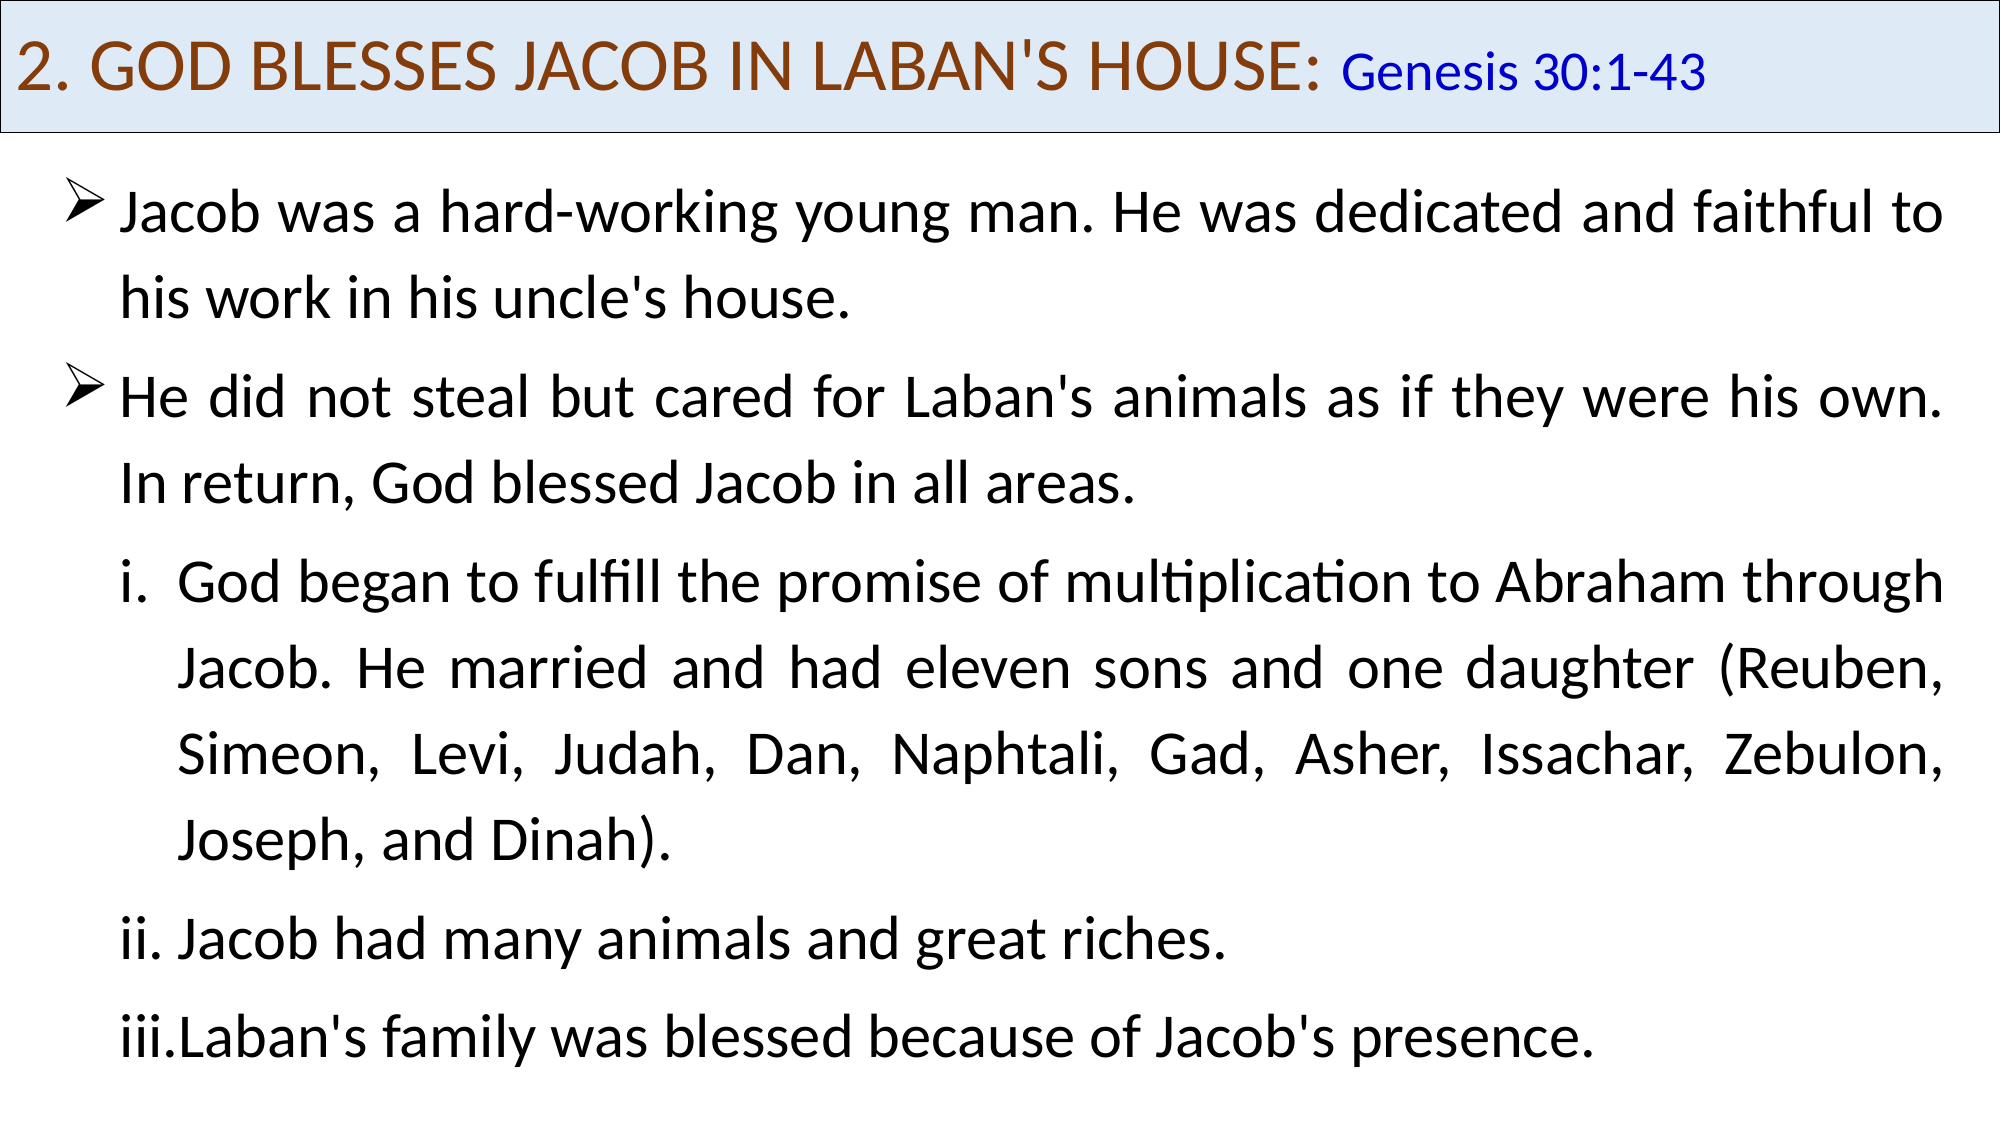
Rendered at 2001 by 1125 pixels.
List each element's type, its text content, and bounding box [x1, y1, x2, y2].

title 2. GOD BLESSES JACOB IN LABAN'S HOUSE: Genesis 30:1-43 [0, 0, 2000, 133]
list Jacob was a hard-working young man. He was dedicated and faithful to his work in his uncle's house. He did not steal but cared for Laban's animals as if they were his own. In return, God blessed Jacob in all areas. God began to fulfill the promise of multiplication to Abraham through Jacob. He married and had eleven sons and one daughter (Reuben, Simeon, Levi, Judah, Dan, Naphtali, Gad, Asher, Issachar, Zebulon, Joseph, and Dinah). Jacob had many animals and great riches. Laban's family was blessed because of Jacob's presence. [45, 151, 1963, 1091]
